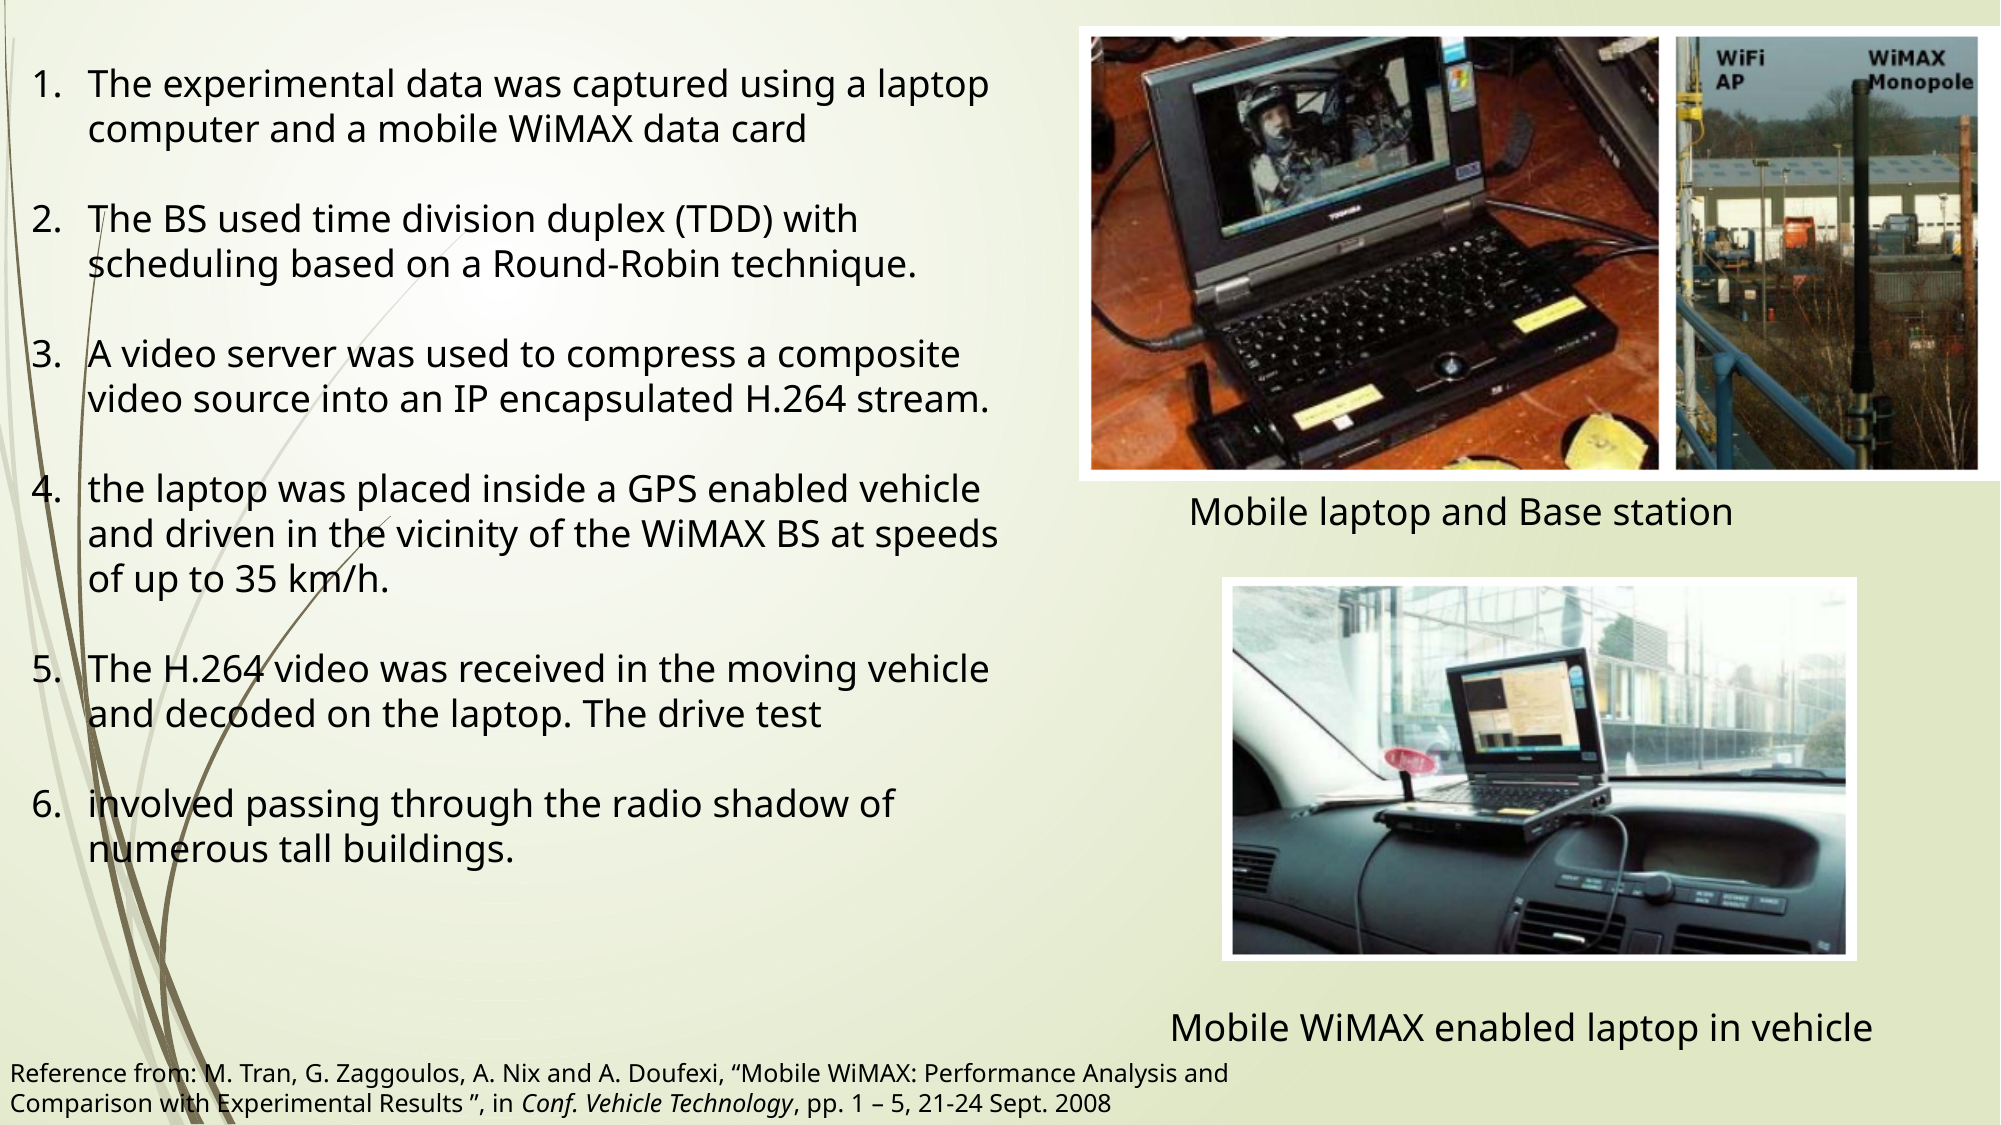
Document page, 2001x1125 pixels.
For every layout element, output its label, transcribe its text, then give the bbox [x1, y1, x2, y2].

text_box The experimental data was captured using a laptop computer and a mobile WiMAX data card The BS used time division duplex (TDD) with scheduling based on a Round-Robin technique. A video server was used to compress a composite video source into an IP encapsulated H.264 stream. the laptop was placed inside a GPS enabled vehicle and driven in the vicinity of the WiMAX BS at speeds of up to 35 km/h. The H.264 video was received in the moving vehicle and decoded on the laptop. The drive test involved passing through the radio shadow of numerous tall buildings. [16, 52, 1017, 877]
picture [1079, 25, 2000, 482]
text_box Mobile WiMAX enabled laptop in vehicle [1154, 996, 1974, 1056]
picture [1222, 577, 1858, 961]
text_box Reference from: M. Tran, G. Zaggoulos, A. Nix and A. Doufexi, “Mobile WiMAX: Performance Analysis and Comparison with Experimental Results ”, in Conf. Vehicle Technology, pp. 1 – 5, 21-24 Sept. 2008 [0, 1049, 1396, 1125]
text_box Mobile laptop and Base station [1173, 489, 1936, 541]
